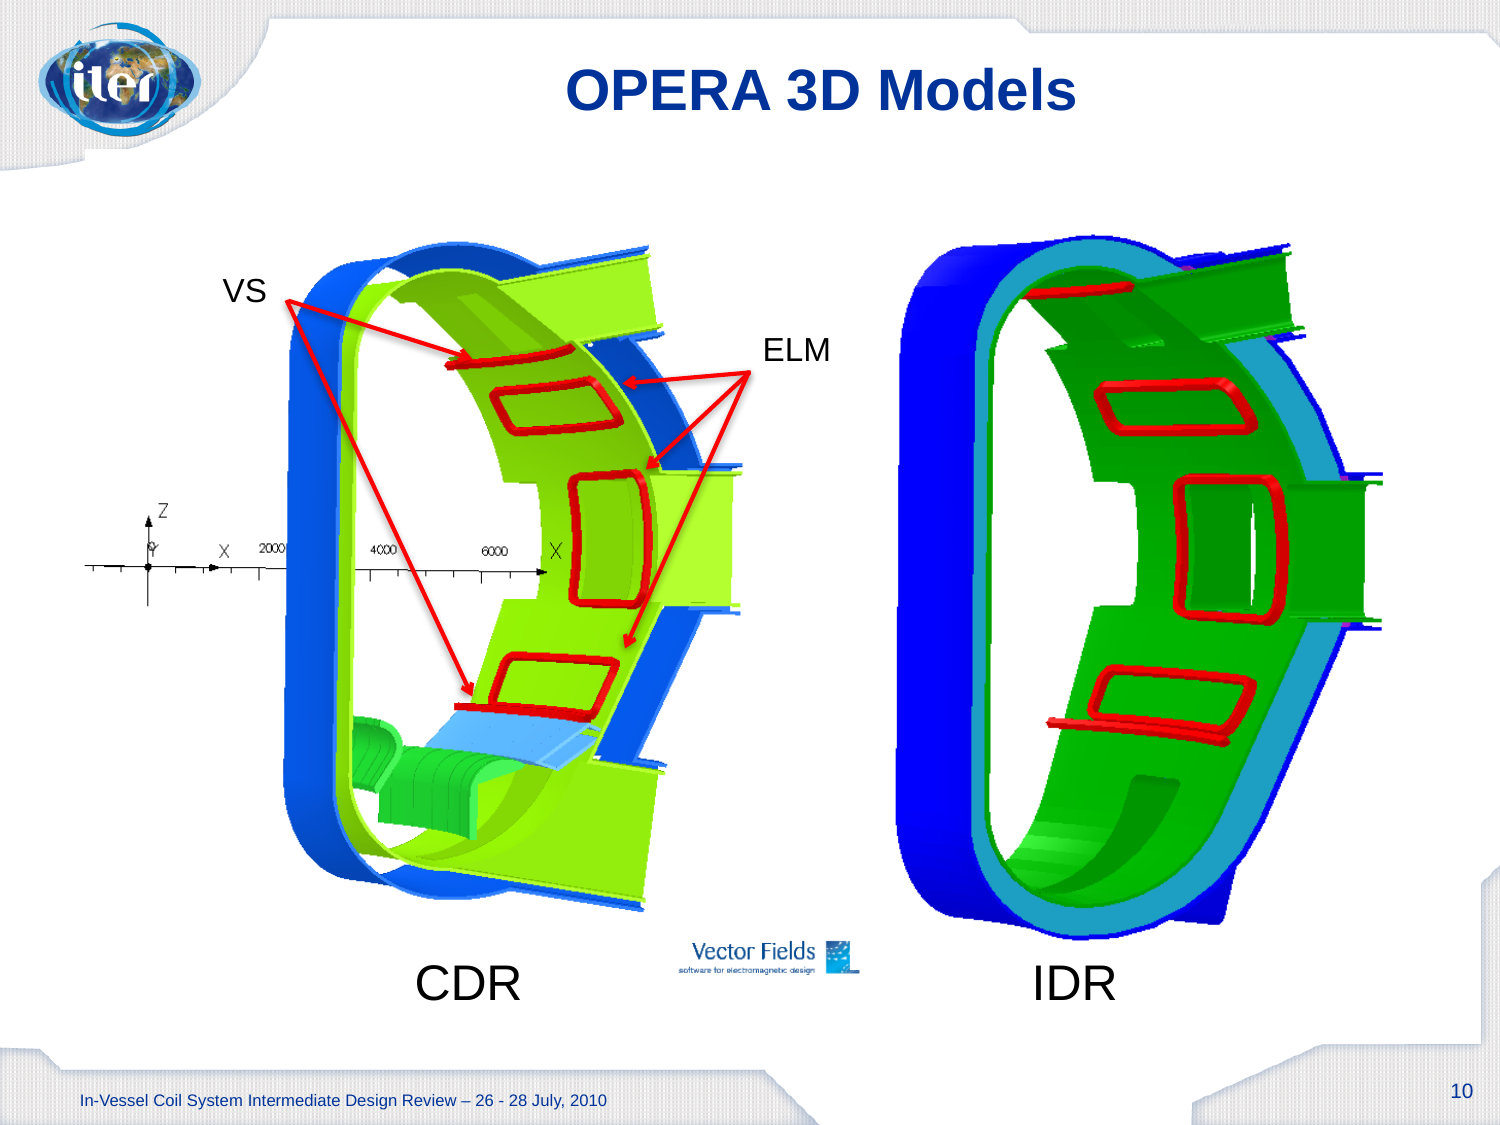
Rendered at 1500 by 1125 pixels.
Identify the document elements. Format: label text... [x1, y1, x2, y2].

text_box IDR [1016, 980, 1158, 1019]
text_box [207, 261, 844, 697]
text_box CDR [399, 986, 541, 1019]
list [84, 148, 865, 979]
slide_number 10 [1364, 1070, 1489, 1125]
title OPERA 3D Models [274, 49, 1369, 126]
picture [0, 0, 1500, 1125]
footer In-Vessel Coil System Intermediate Design Review – 26 - 28 July, 2010 [64, 1082, 737, 1114]
